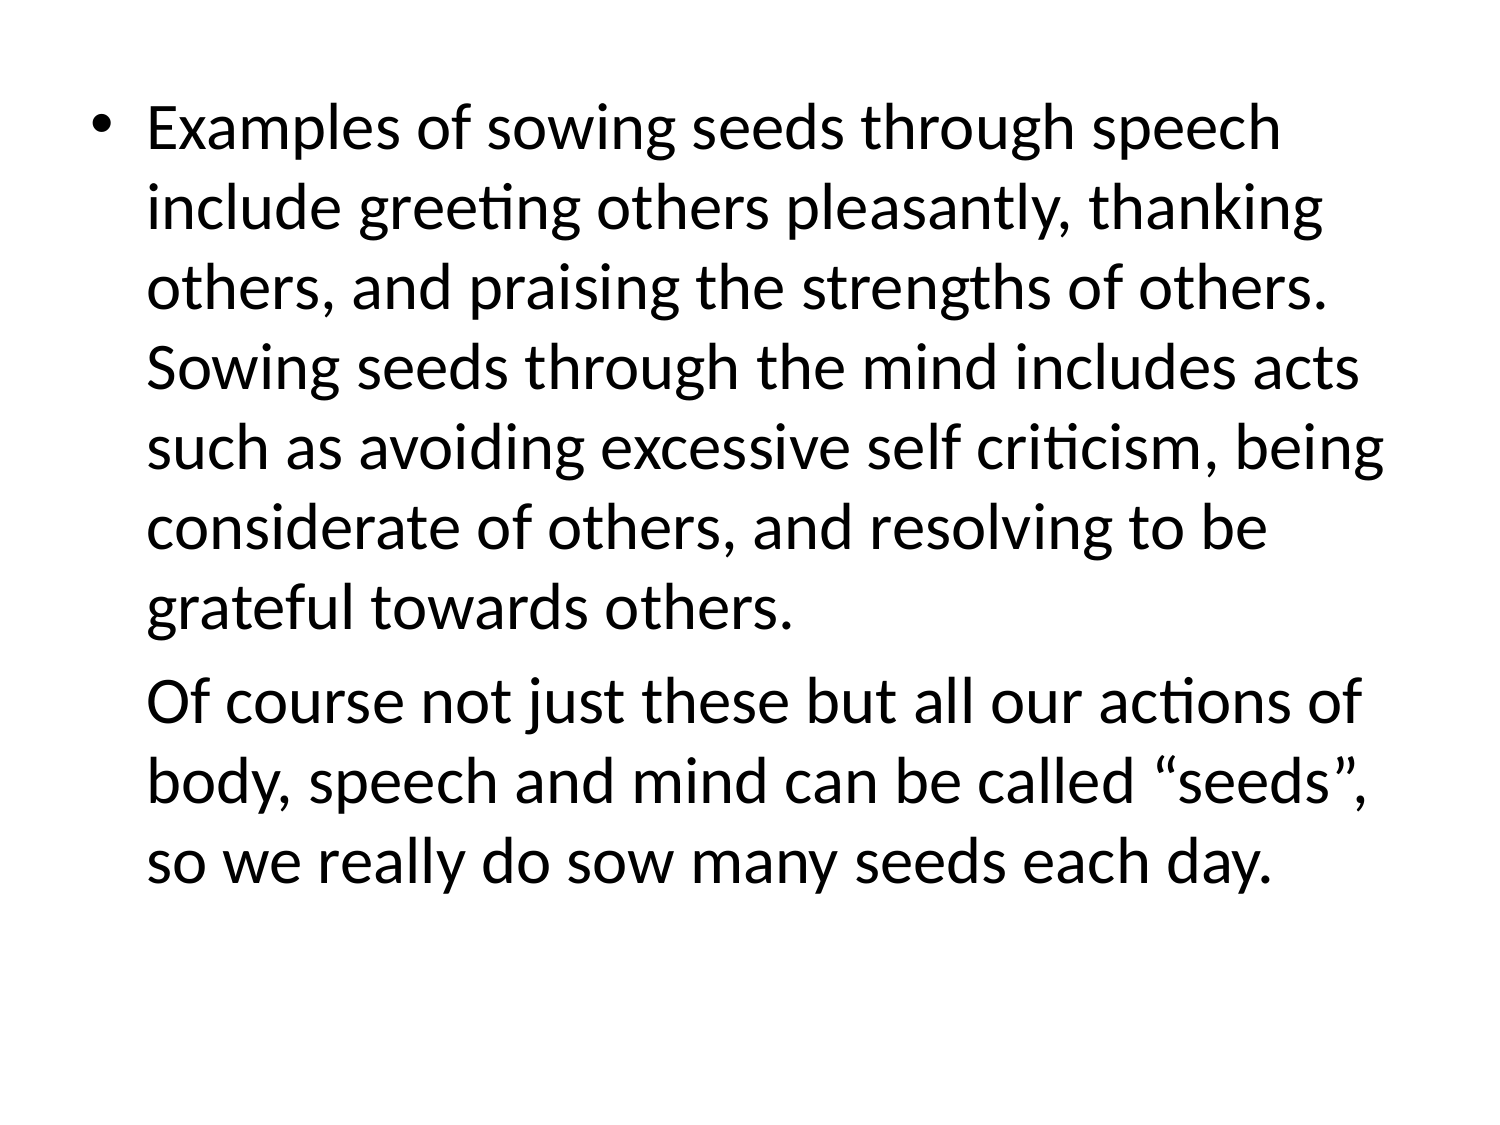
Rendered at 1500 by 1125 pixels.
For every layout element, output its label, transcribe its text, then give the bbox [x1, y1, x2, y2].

list Examples of sowing seeds through speech include greeting others pleasantly, thanking others, and praising the strengths of others. Sowing seeds through the mind includes acts such as avoiding excessive self criticism, being considerate of others, and resolving to be grateful towards others. Of course not just these but all our actions of body, speech and mind can be called “seeds”, so we really do sow many seeds each day. [75, 75, 1425, 1063]
